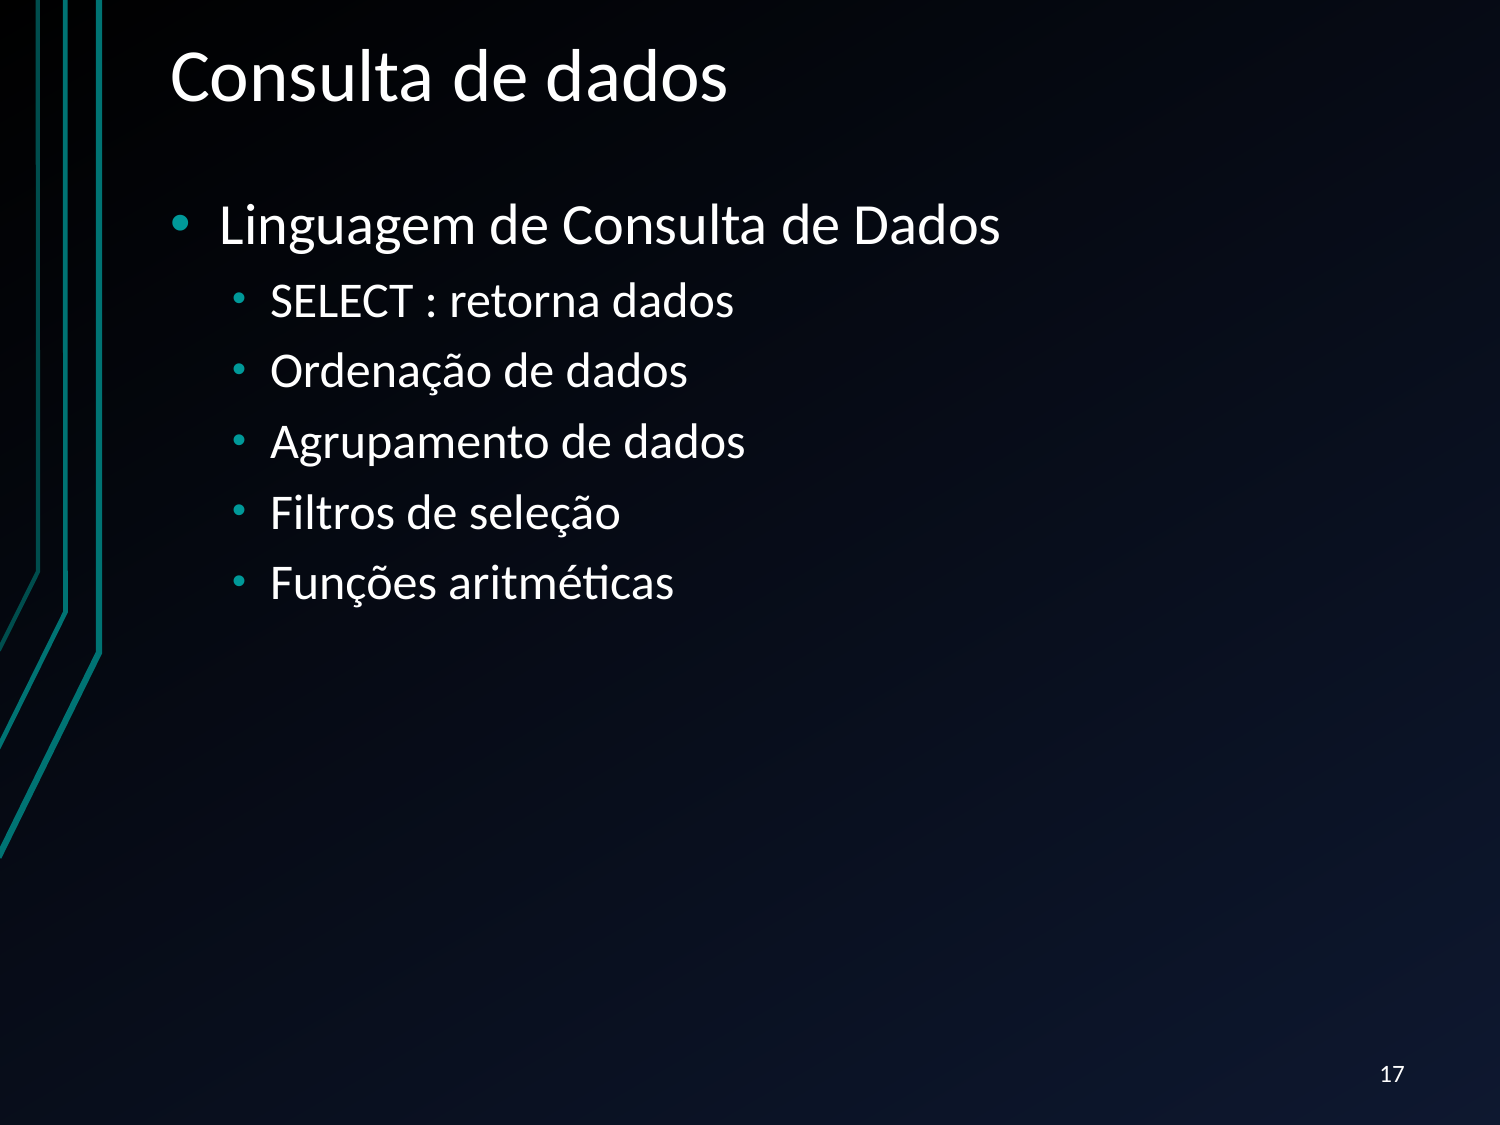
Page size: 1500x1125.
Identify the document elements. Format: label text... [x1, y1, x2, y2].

slide_number 17 [1299, 1042, 1425, 1103]
title Consulta de dados [150, 7, 1425, 128]
list Linguagem de Consulta de Dados SELECT : retorna dados Ordenação de dados Agrupamento de dados Filtros de seleção Funções aritméticas [150, 184, 1425, 1012]
